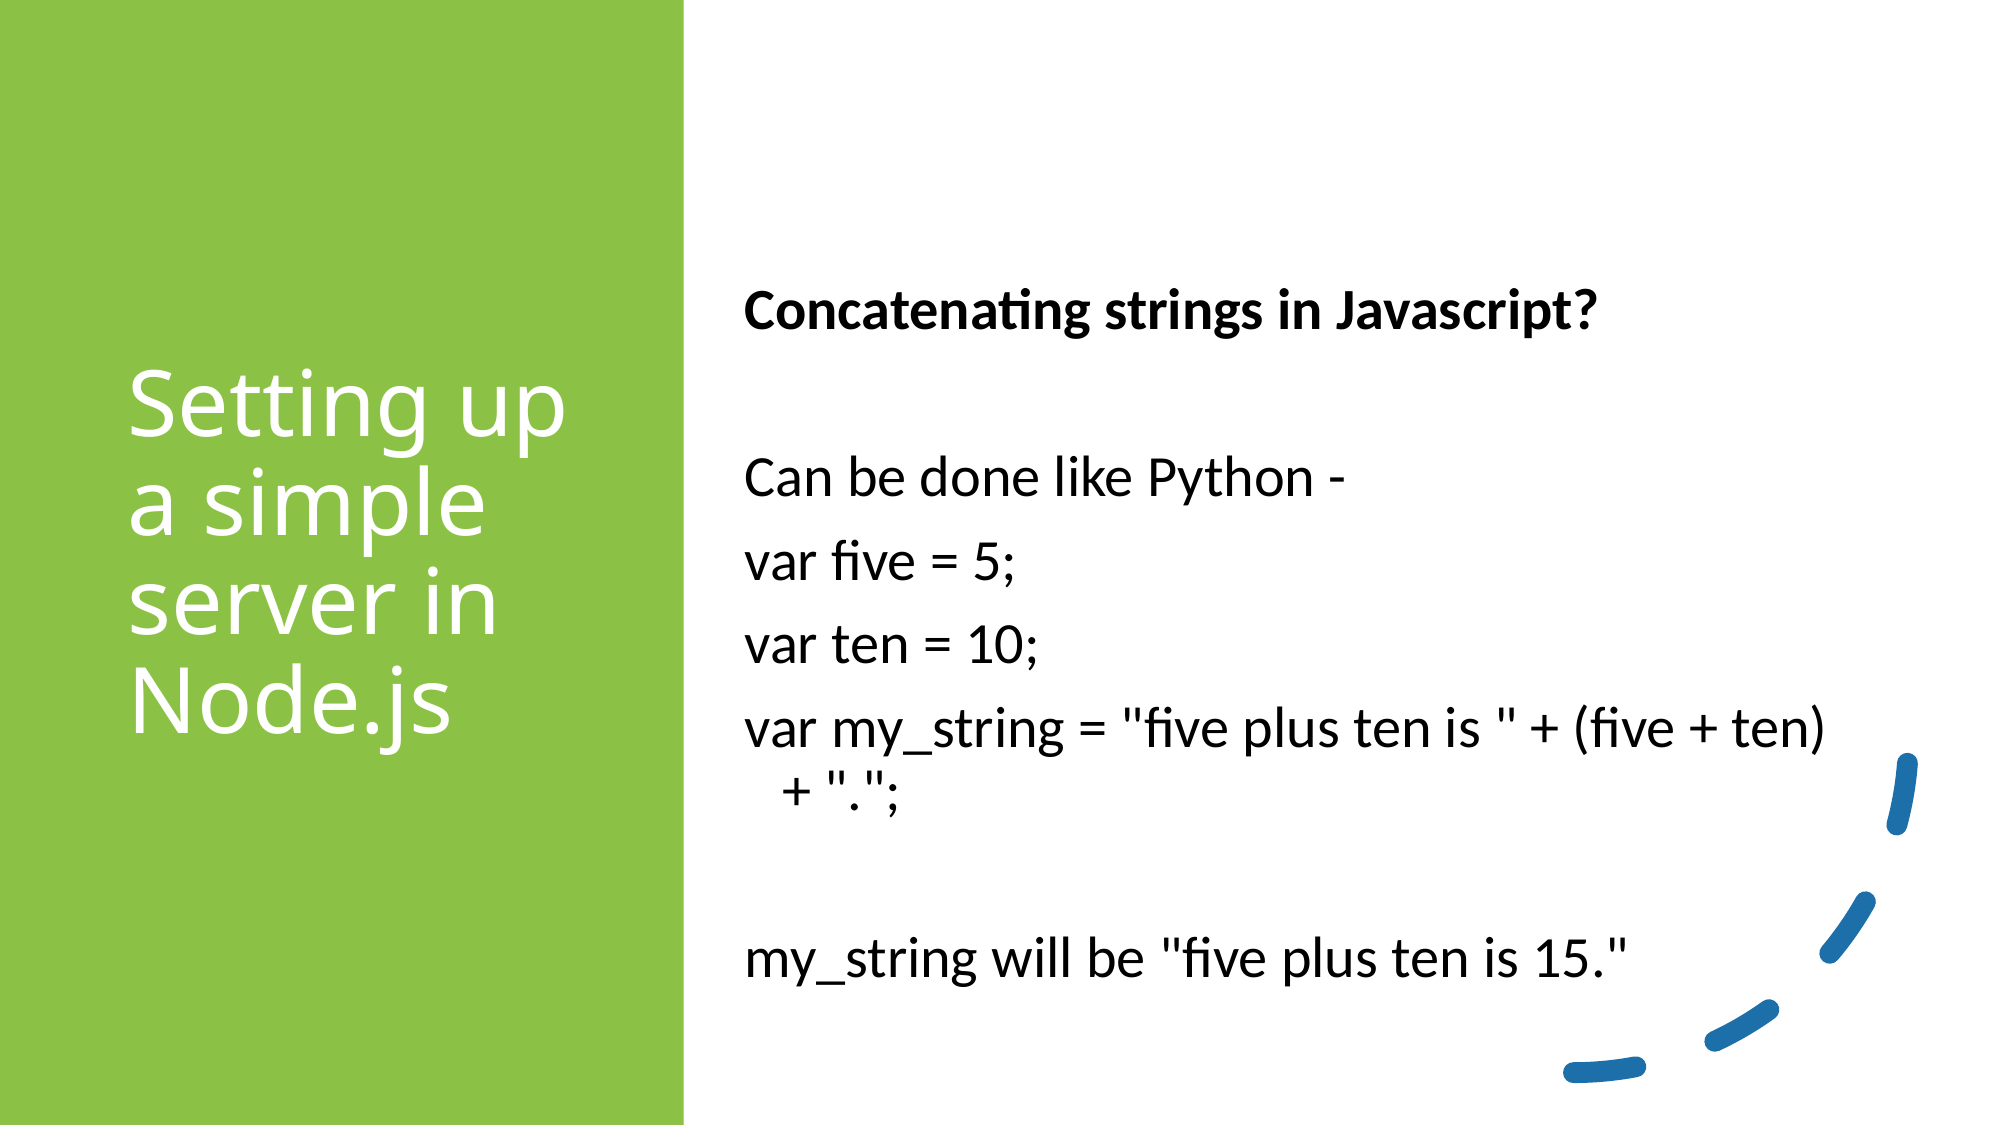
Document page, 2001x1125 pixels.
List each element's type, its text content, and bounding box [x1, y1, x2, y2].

text_box [685, 0, 2000, 1125]
text_box [1572, 1014, 1764, 1074]
title Setting up a simple server in Node.js [112, 97, 638, 1014]
list Concatenating strings in Javascript? Can be done like Python - var five = 5; var ten = 10; var my_string = "five plus ten is " + (five + ten) + "."; my_string will be "five plus ten is 15." [729, 97, 1863, 1014]
text_box [1863, 737, 1909, 907]
text_box [0, 0, 685, 1125]
